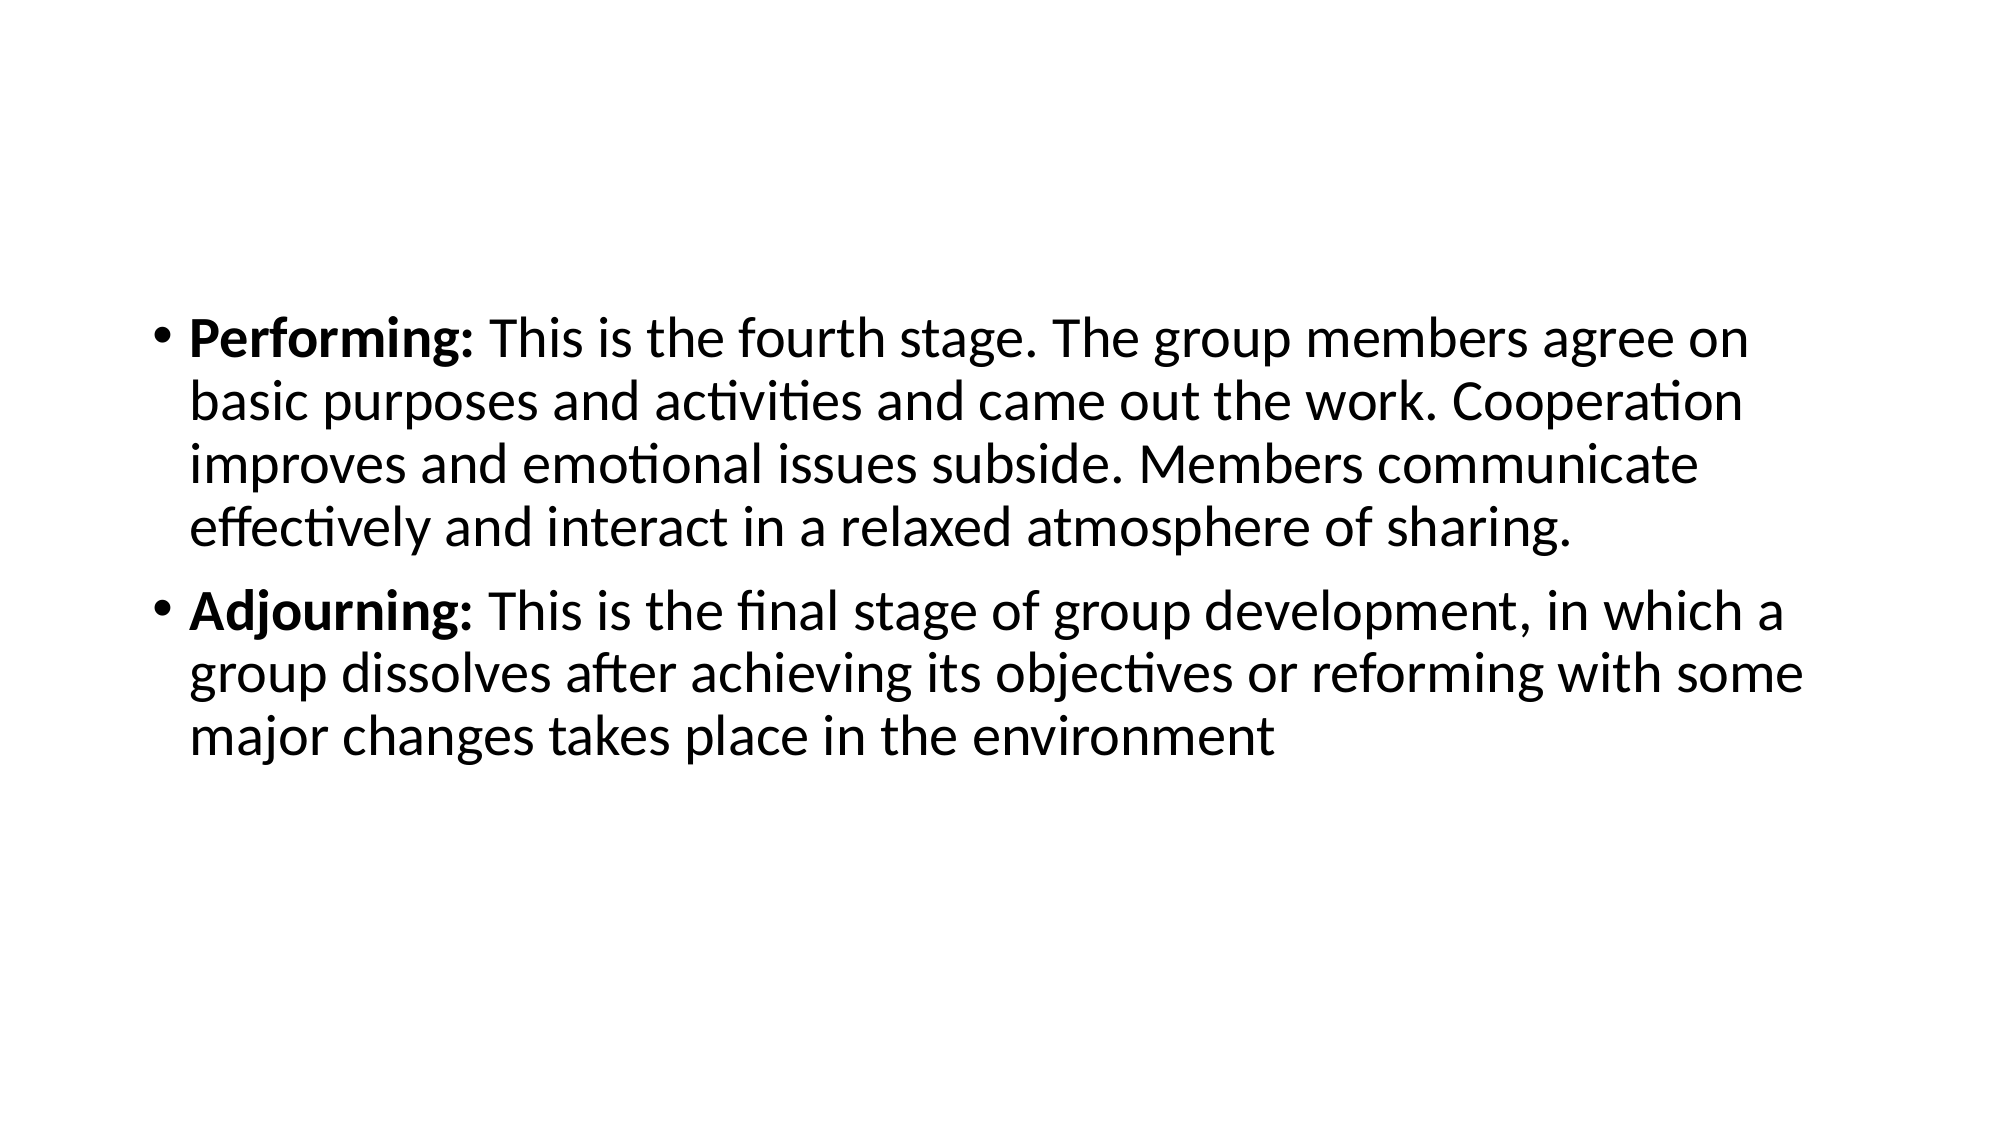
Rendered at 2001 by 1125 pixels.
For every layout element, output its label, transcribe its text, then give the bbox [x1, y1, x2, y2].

list Performing: This is the fourth stage. The group members agree on basic purposes and activities and came out the work. Cooperation improves and emotional issues subside. Members communicate effectively and interact in a relaxed atmosphere of sharing. Adjourning: This is the final stage of group development, in which a group dissolves after achieving its objectives or reforming with some major changes takes place in the environment [137, 299, 1863, 1014]
